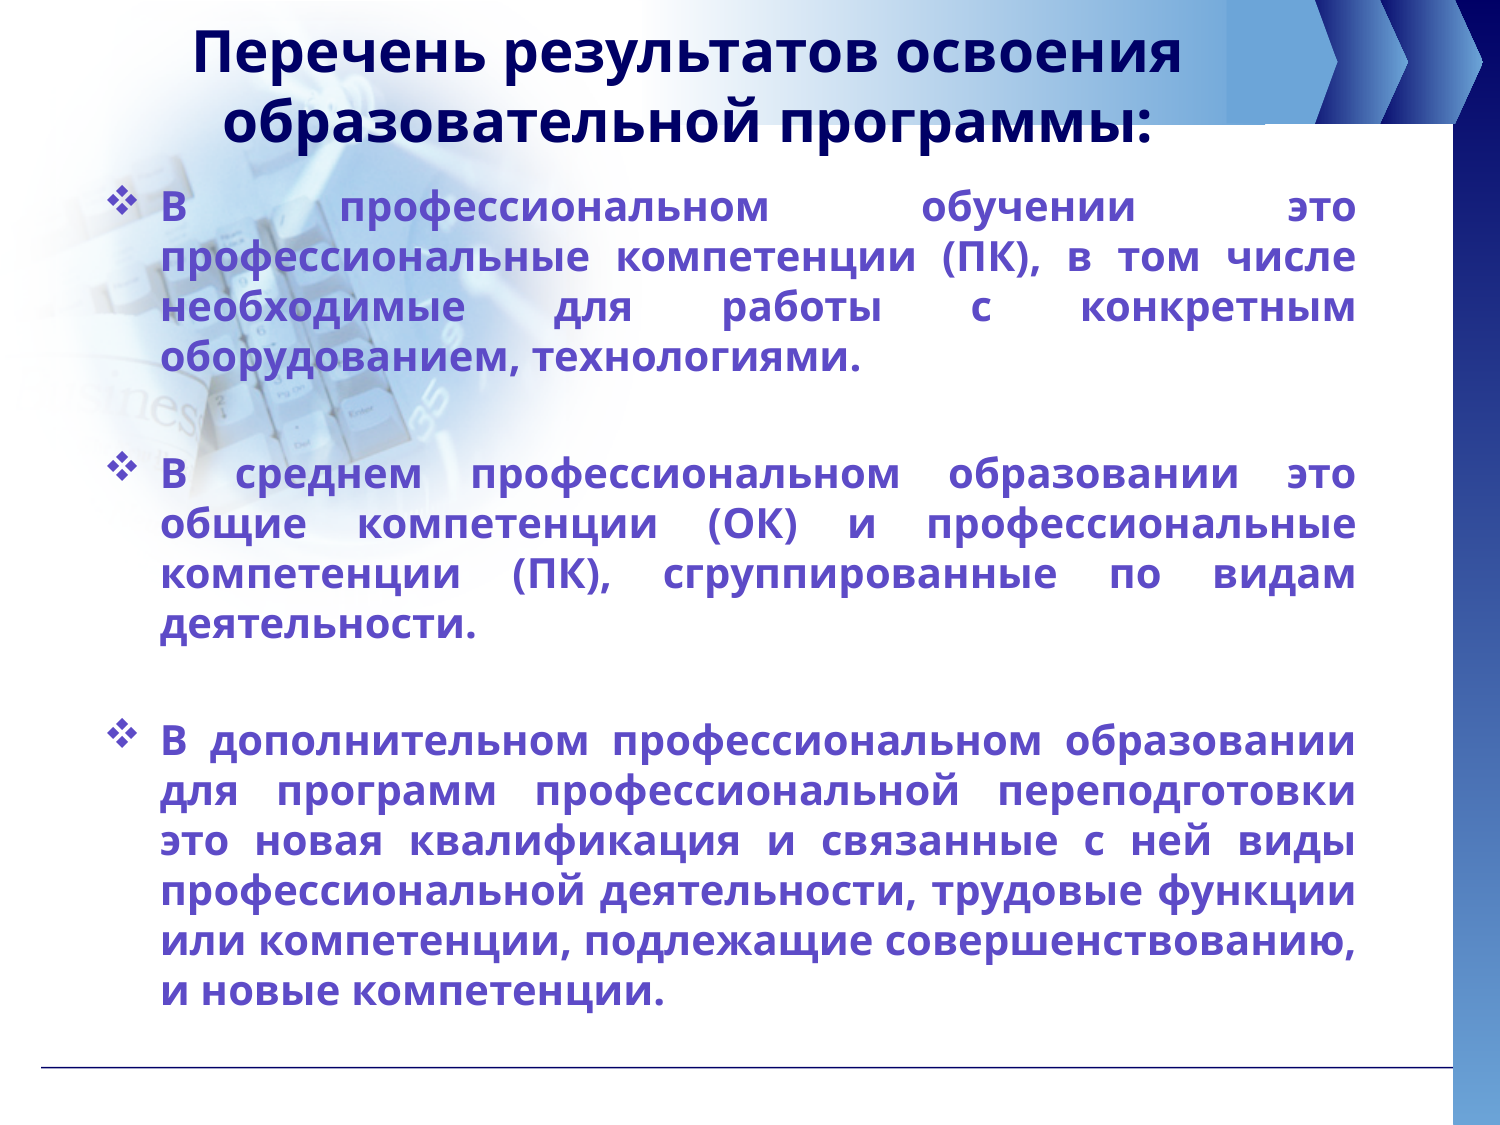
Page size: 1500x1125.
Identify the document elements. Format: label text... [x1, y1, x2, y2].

picture [0, 1, 642, 619]
list В профессиональном обучении это профессиональные компетенции (ПК), в том числе необходимые для работы с конкретным оборудованием, технологиями. В среднем профессиональном образовании это общие компетенции (ОК) и профессиональные компетенции (ПК), сгруппированные по видам деятельности. В дополнительном профессиональном образовании для программ профессиональной переподготовки это новая квалификация и связанные с ней виды профессиональной деятельности, трудовые функции или компетенции, подлежащие совершенствованию, и новые компетенции. [88, 172, 1373, 1083]
title Перечень результатов освоения образовательной программы: [75, 20, 1300, 150]
